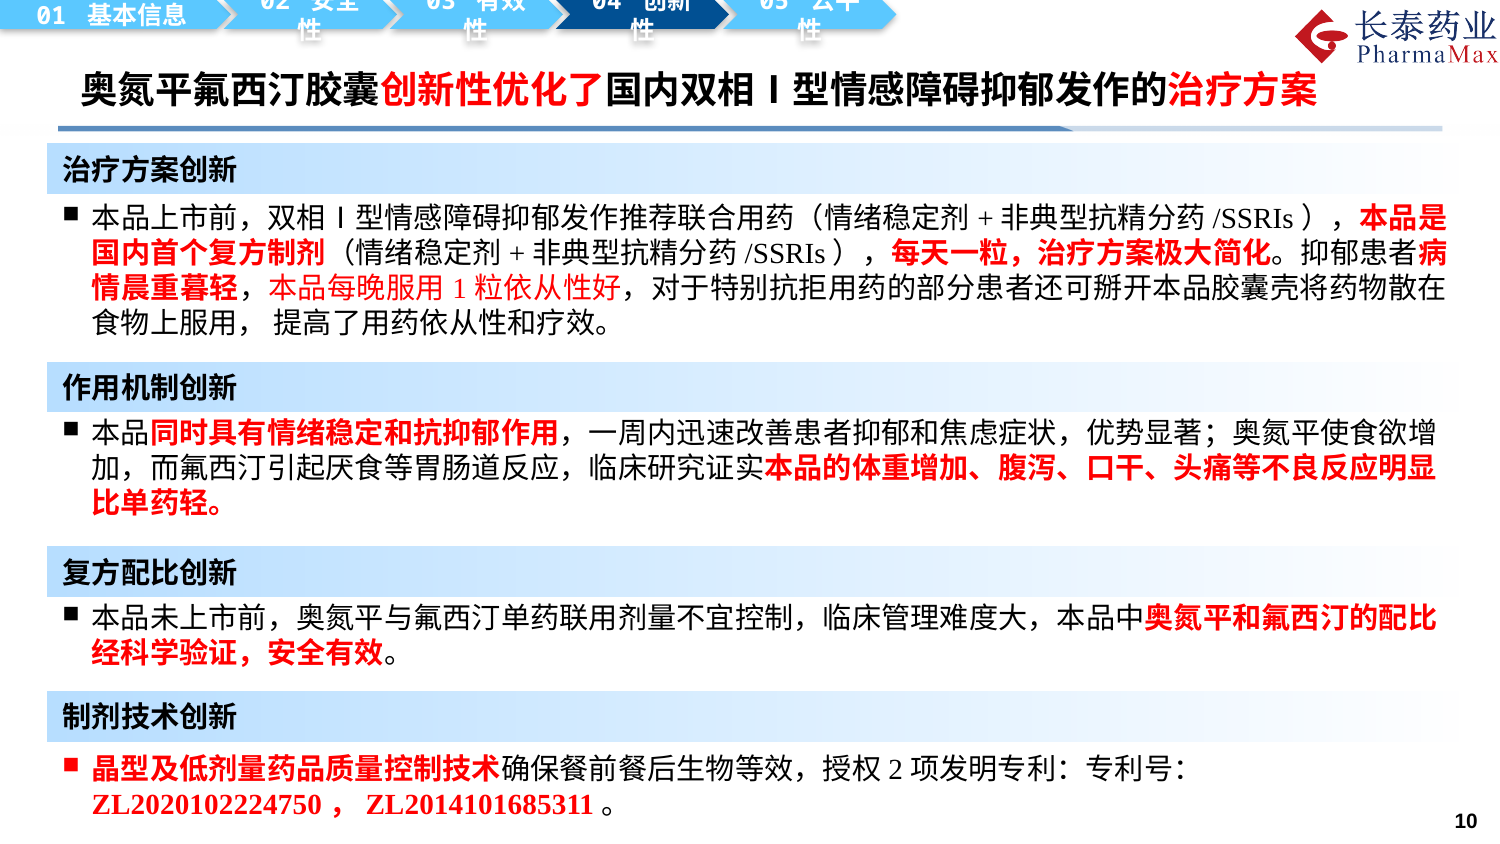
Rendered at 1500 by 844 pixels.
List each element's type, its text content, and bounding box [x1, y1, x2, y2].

picture [1293, 0, 1500, 73]
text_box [0, 0, 897, 30]
text_box 作用机制创新 [47, 362, 1462, 407]
text_box 制剂技术创新 [47, 691, 1462, 742]
text_box 本品未上市前，奥氮平与氟西汀单药联用剂量不宜控制，临床管理难度大，本品中奥氮平和氟西汀的配比经科学验证，安全有效。 [47, 591, 1462, 677]
text_box 复方配比创新 [47, 546, 1462, 591]
text_box 本品上市前，双相Ⅰ型情感障碍抑郁发作推荐联合用药（情绪稳定剂+非典型抗精分药/SSRIs），本品是国内首个复方制剂（情绪稳定剂+非典型抗精分药/SSRIs），每天一粒，治疗方案极大简化。抑郁患者病情晨重暮轻，本品每晚服用1粒依从性好，对于特别抗拒用药的部分患者还可掰开本品胶囊壳将药物散在食物上服用， 提高了用药依从性和疗效。 [47, 192, 1462, 347]
title 奥氮平氟西汀胶囊创新性优化了国内双相Ⅰ型情感障碍抑郁发作的治疗方案 [65, 41, 1433, 135]
text_box 治疗方案创新 [47, 143, 1462, 192]
text_box 晶型及低剂量药品质量控制技术确保餐前餐后生物等效，授权2项发明专利：专利号：ZL2020102224750，ZL2014101685311。 [47, 743, 1462, 828]
text_box 本品同时具有情绪稳定和抗抑郁作用，一周内迅速改善患者抑郁和焦虑症状，优势显著；奥氮平使食欲增加，而氟西汀引起厌食等胃肠道反应，临床研究证实本品的体重增加、腹泻、口干、头痛等不良反应明显比单药轻。 [47, 407, 1462, 527]
